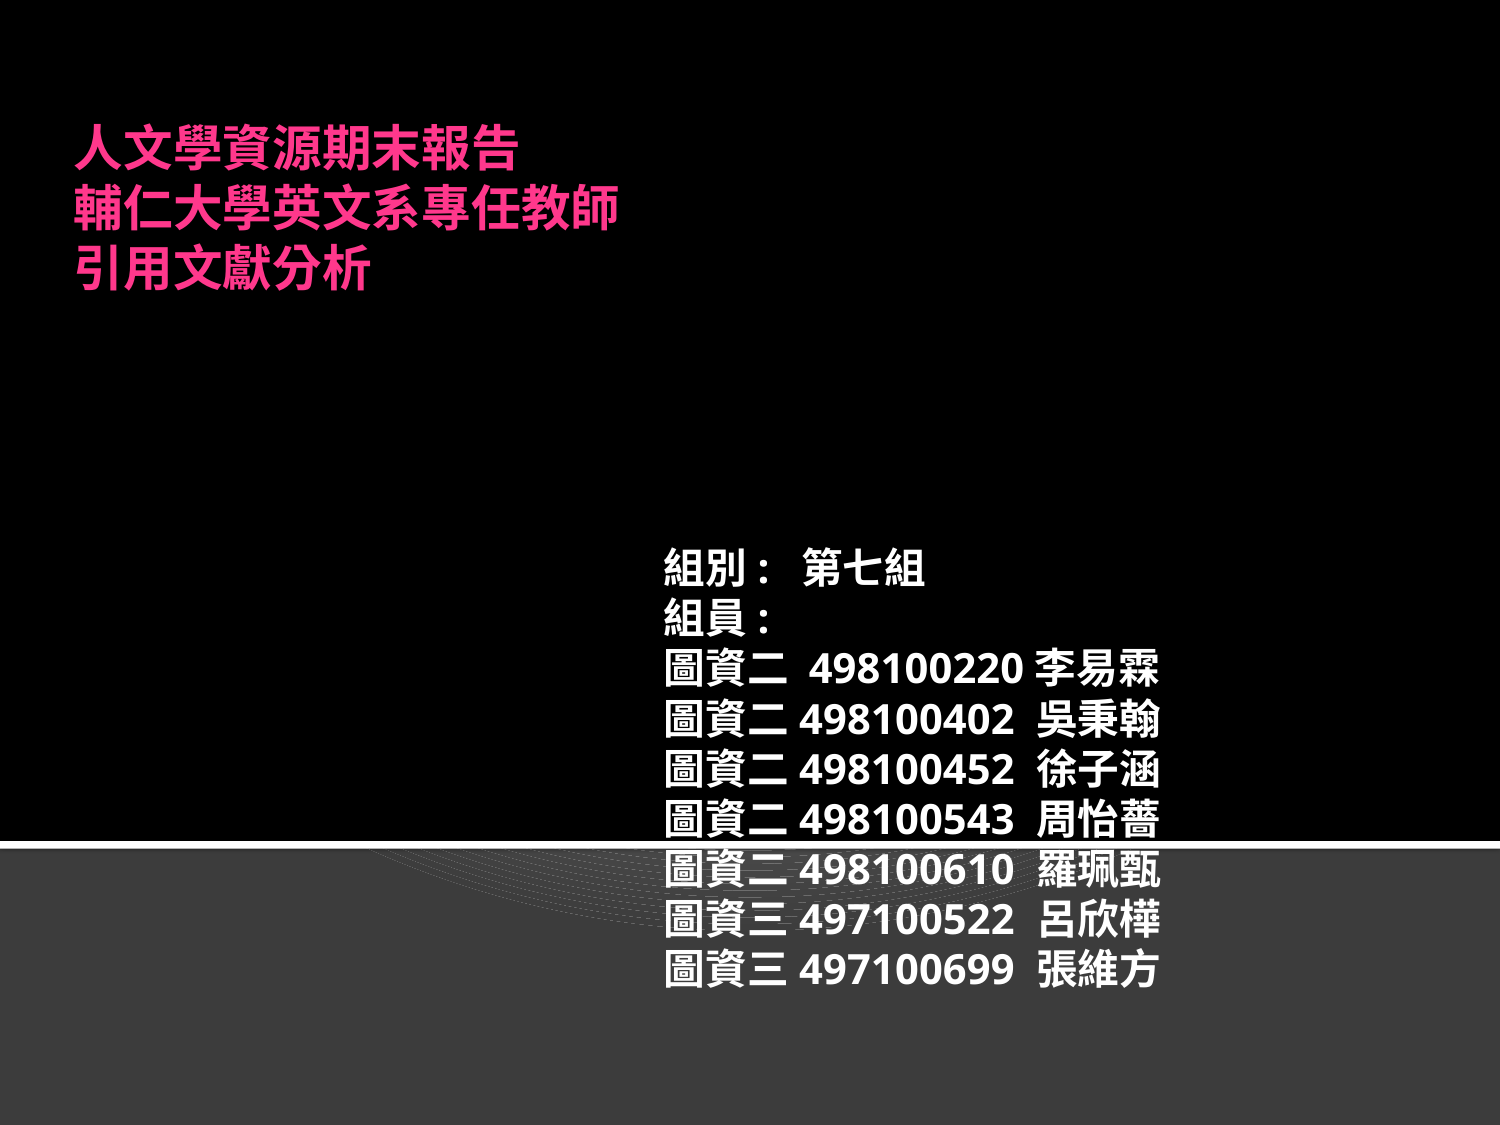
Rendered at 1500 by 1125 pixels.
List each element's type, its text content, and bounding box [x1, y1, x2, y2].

title 人文學資源期末報告 輔仁大學英文系專任教師 引用文獻分析 [58, 117, 1400, 404]
subtitle 組別: 第七組 組員: 圖資二 498100220李易霖 圖資二498100402 吳秉翰 圖資二498100452 徐子涵 圖資二498100543 周怡薔 圖資二498100610 羅珮甄 圖資三497100522 呂欣樺 圖資三497100699 張維方 [644, 480, 1500, 1043]
